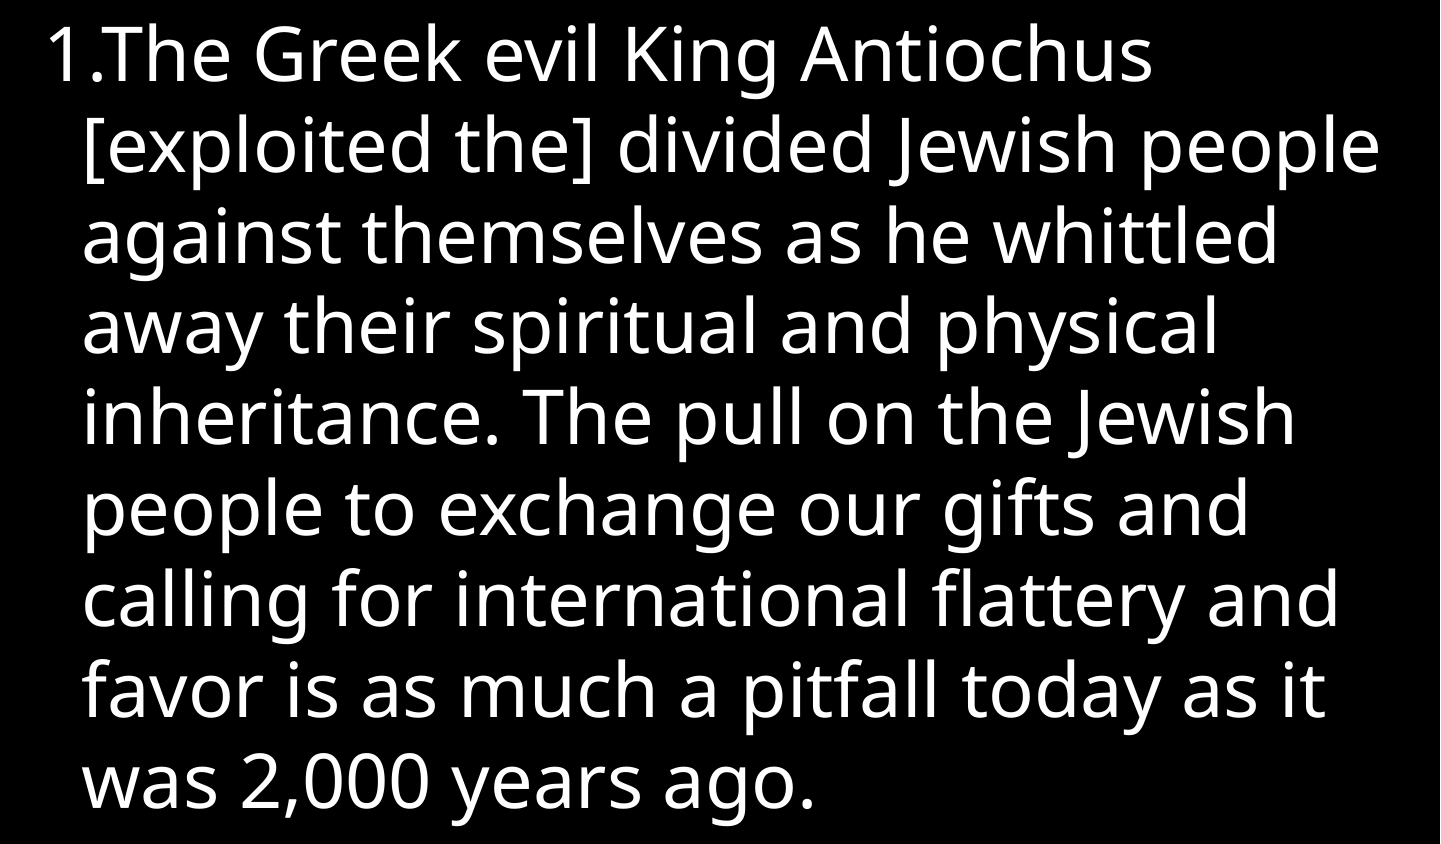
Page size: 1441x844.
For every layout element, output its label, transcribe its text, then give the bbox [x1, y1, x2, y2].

subtitle The Greek evil King Antiochus [exploited the] divided Jewish people against themselves as he whittled away their spiritual and physical inheritance. The pull on the Jewish people to exchange our gifts and calling for international flattery and favor is as much a pitfall today as it was 2,000 years ago. [32, 0, 1408, 844]
